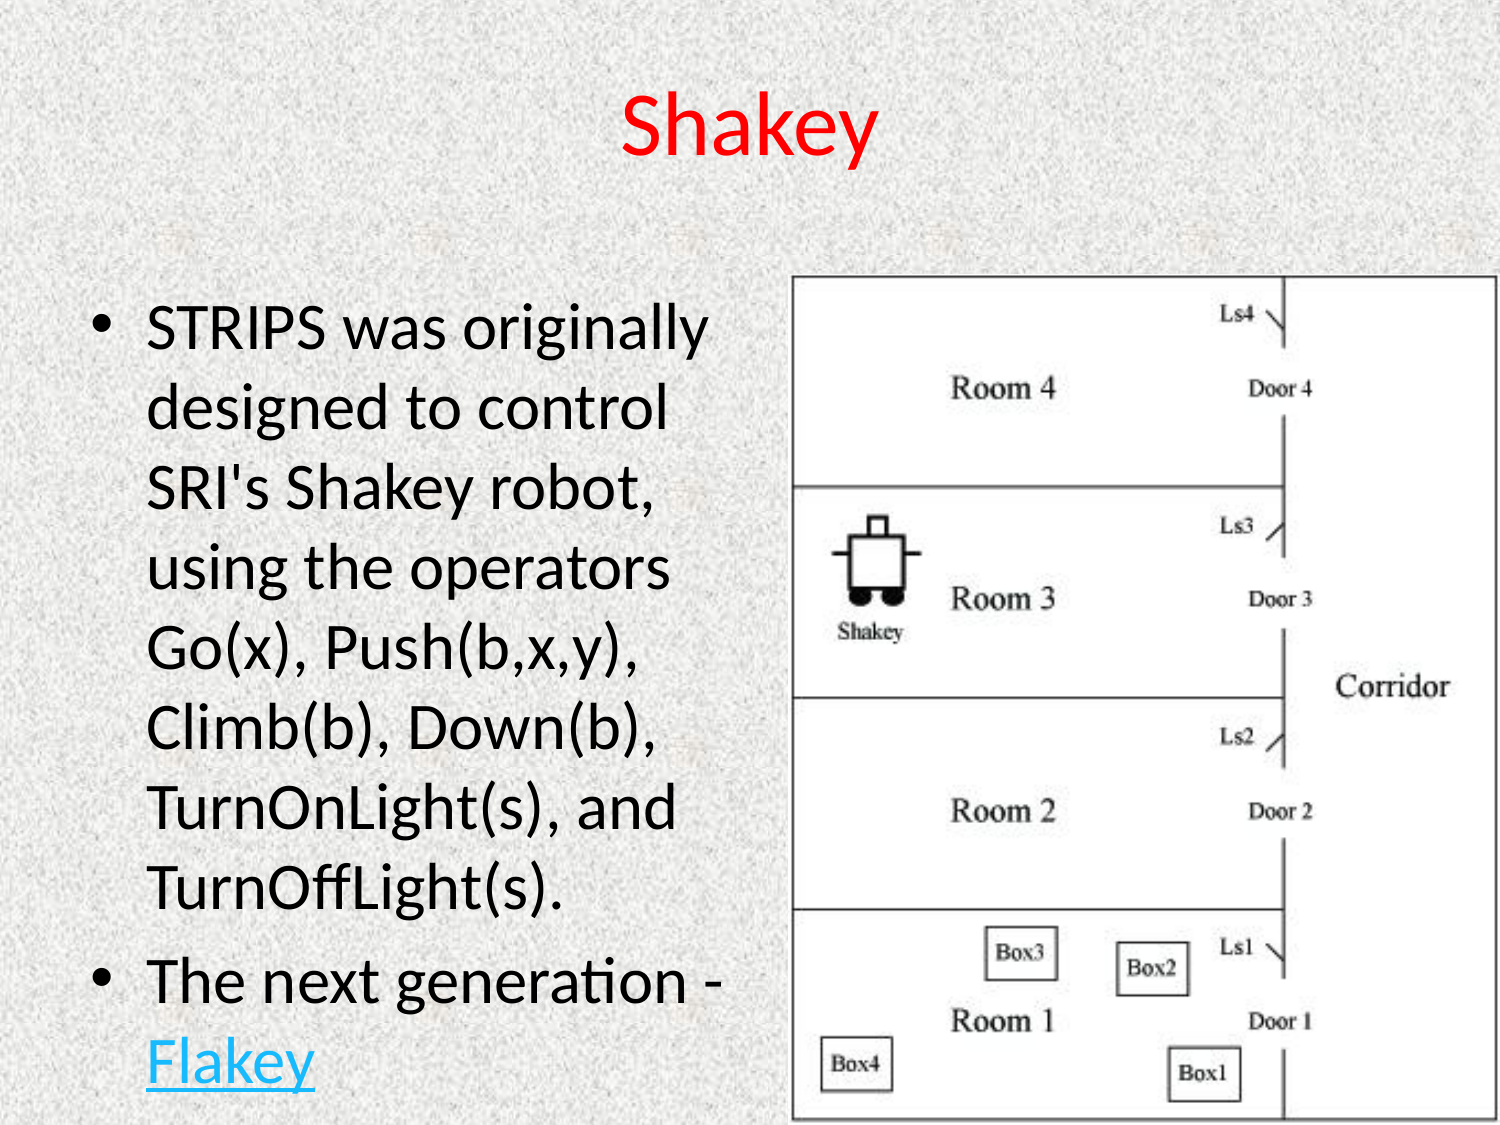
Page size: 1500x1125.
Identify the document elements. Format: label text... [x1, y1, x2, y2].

list STRIPS was originally designed to control SRI's Shakey robot, using the operators Go(x), Push(b,x,y), Climb(b), Down(b), TurnOnLight(s), and TurnOffLight(s). The next generation - Flakey [75, 275, 786, 1125]
picture [0, 0, 1500, 1125]
title Shakey [75, 24, 1425, 213]
